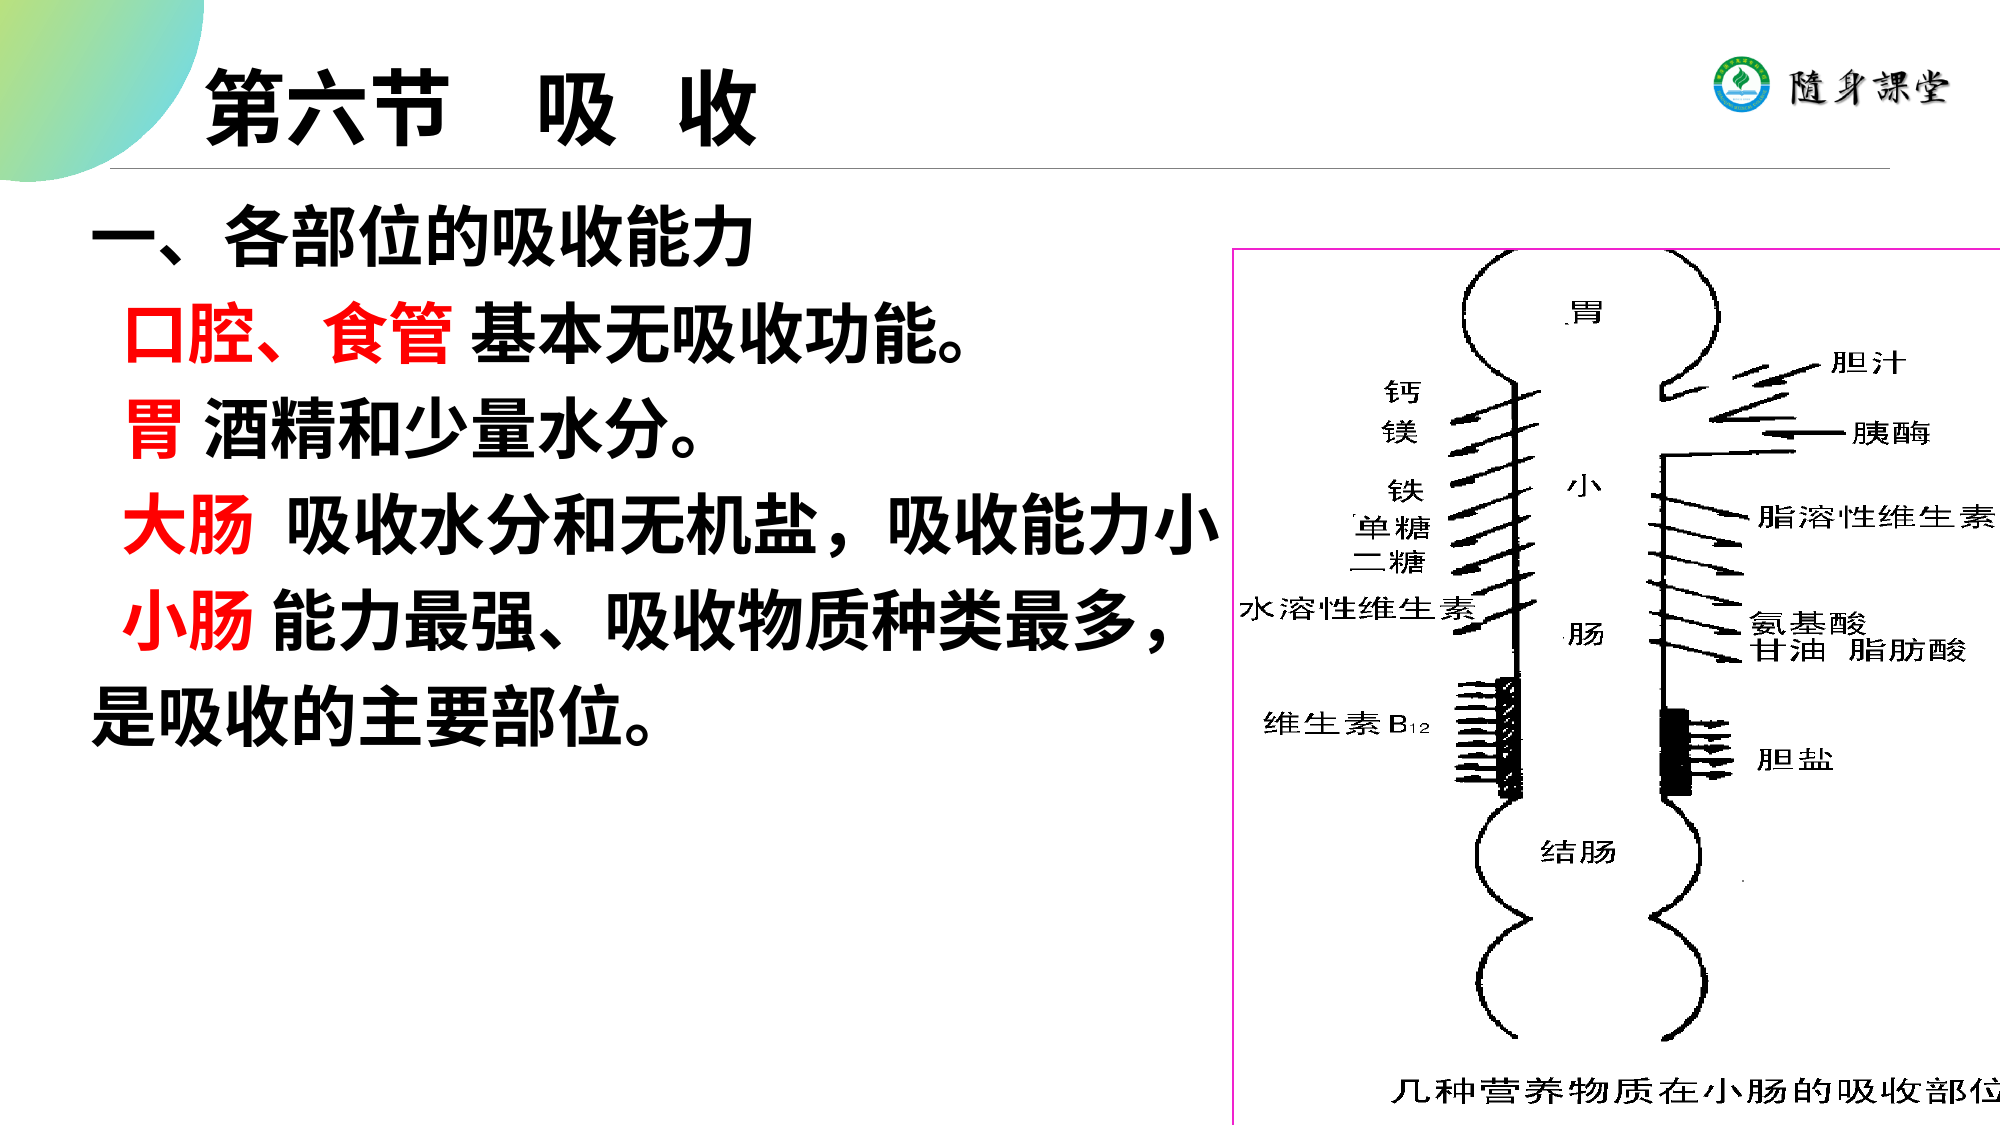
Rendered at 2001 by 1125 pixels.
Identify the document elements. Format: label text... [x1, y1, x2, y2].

text_box 一、各部位的吸收能力 口腔、食管 基本无吸收功能。 胃 酒精和少量水分。 大肠 吸收水分和无机盐，吸收能力小 小肠 能力最强、吸收物质种类最多，是吸收的主要部位。 [75, 196, 1245, 763]
picture [1233, 249, 2000, 1125]
text_box 第六节 吸 收 [188, 60, 1065, 165]
picture [1713, 45, 1954, 124]
